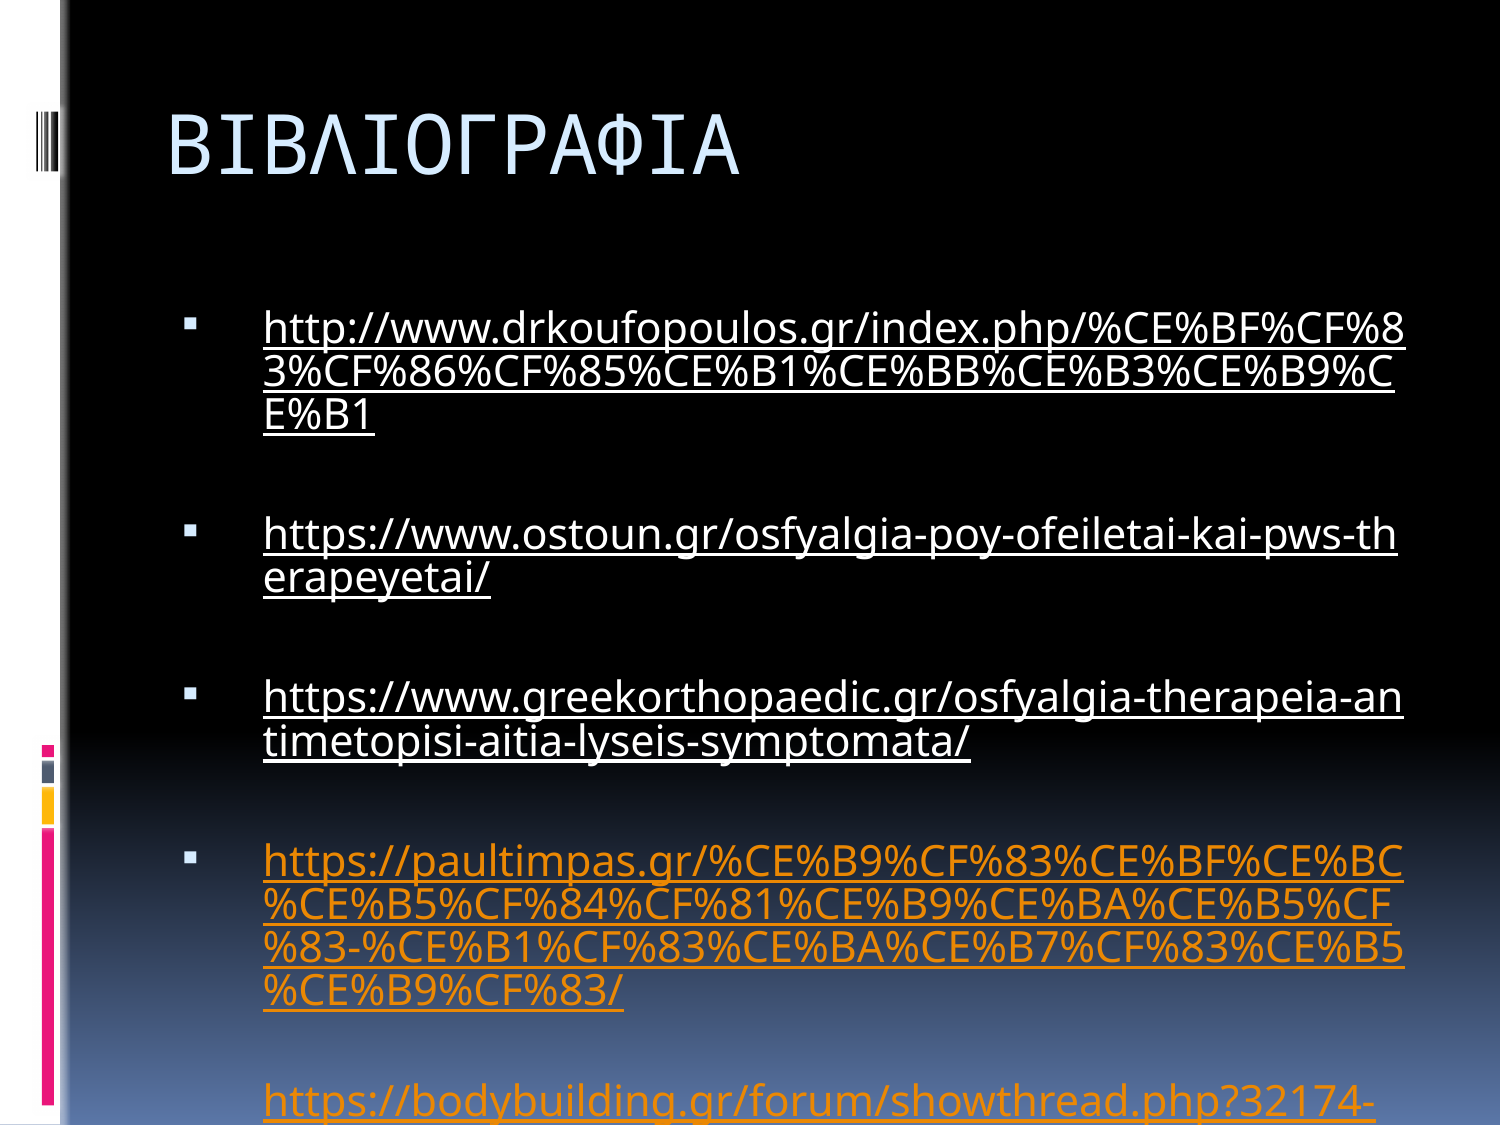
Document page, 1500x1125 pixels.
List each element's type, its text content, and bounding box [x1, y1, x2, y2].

list http://www.drkoufopoulos.gr/index.php/%CE%BF%CF%83%CF%86%CF%85%CE%B1%CE%BB%CE%B3%CE%B9%CE%B1 https://www.ostoun.gr/osfyalgia-poy-ofeiletai-kai-pws-therapeyetai/ https://www.greekorthopaedic.gr/osfyalgia-therapeia-antimetopisi-aitia-lyseis-symptomata/ https://paultimpas.gr/%CE%B9%CF%83%CE%BF%CE%BC%CE%B5%CF%84%CF%81%CE%B9%CE%BA%CE%B5%CF%83-%CE%B1%CF%83%CE%BA%CE%B7%CF%83%CE%B5%CE%B9%CF%83/ https://bodybuilding.gr/forum/showthread.php?32174-%CE%91%CF%83%CE%BA%CE%B7%CF%83%CE%B9%CE%BF%CE%BB%CF%8C%CE%B3%CE%B9%CE%BF-%CF%83%CF%84%CE%B7%CE%BD-%CF%80%CF%81%CE%BF%CF%80%CF%8C%CE%BD%CE%B7%CF%83%CE%B7-%CE%BC%CE%B5-%CE%B2%CE%AC%CF%81%CE%B7 http://www.fa3.gr/arthra/1b-raxiaioi.htm https://bodybuilding.gr/forum/showthread.php?32174-%CE%91%CF%83%CE%BA%CE%B7%CF%83%CE%B9%CE%BF%CE%BB%CF%8C%CE%B3%CE%B9%CE%BF-%CF%83%CF%84%CE%B7%CE%BD-%CF%80%CF%81%CE%BF%CF%80%CF%8C%CE%BD%CE%B7%CF%83%CE%B7-%CE%BC%CE%B5-%CE%B2%CE%AC%CF%81%CE%B7 [150, 292, 1425, 1043]
title ΒΙΒΛΙΟΓΡΑΦΙΑ [150, 83, 1425, 234]
